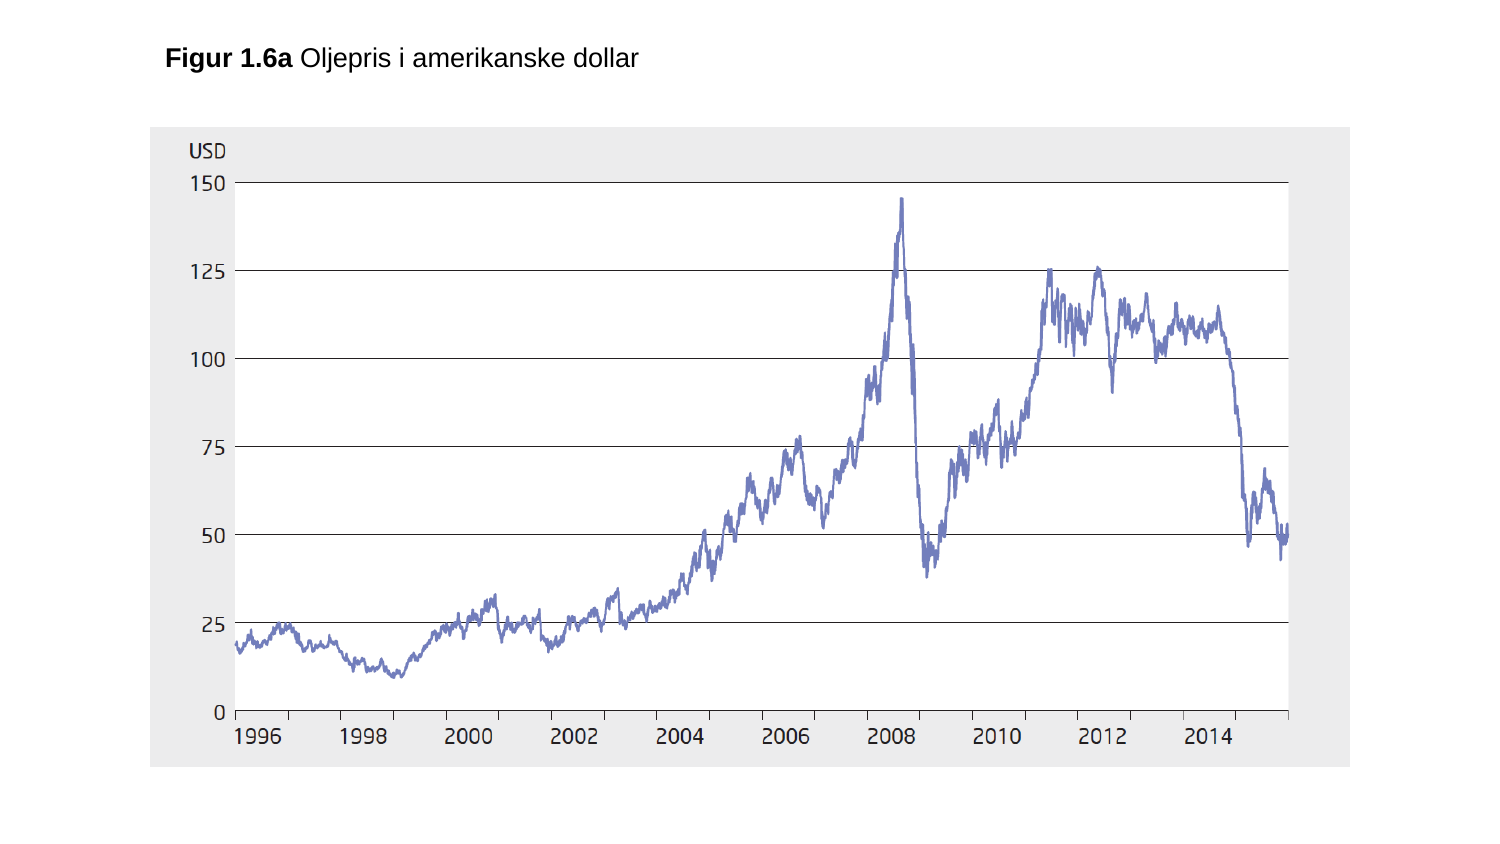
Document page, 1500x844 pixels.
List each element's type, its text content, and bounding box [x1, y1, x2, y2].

text_box Figur 1.6a Oljepris i amerikanske dollar [149, 24, 1350, 95]
picture [149, 127, 1351, 767]
